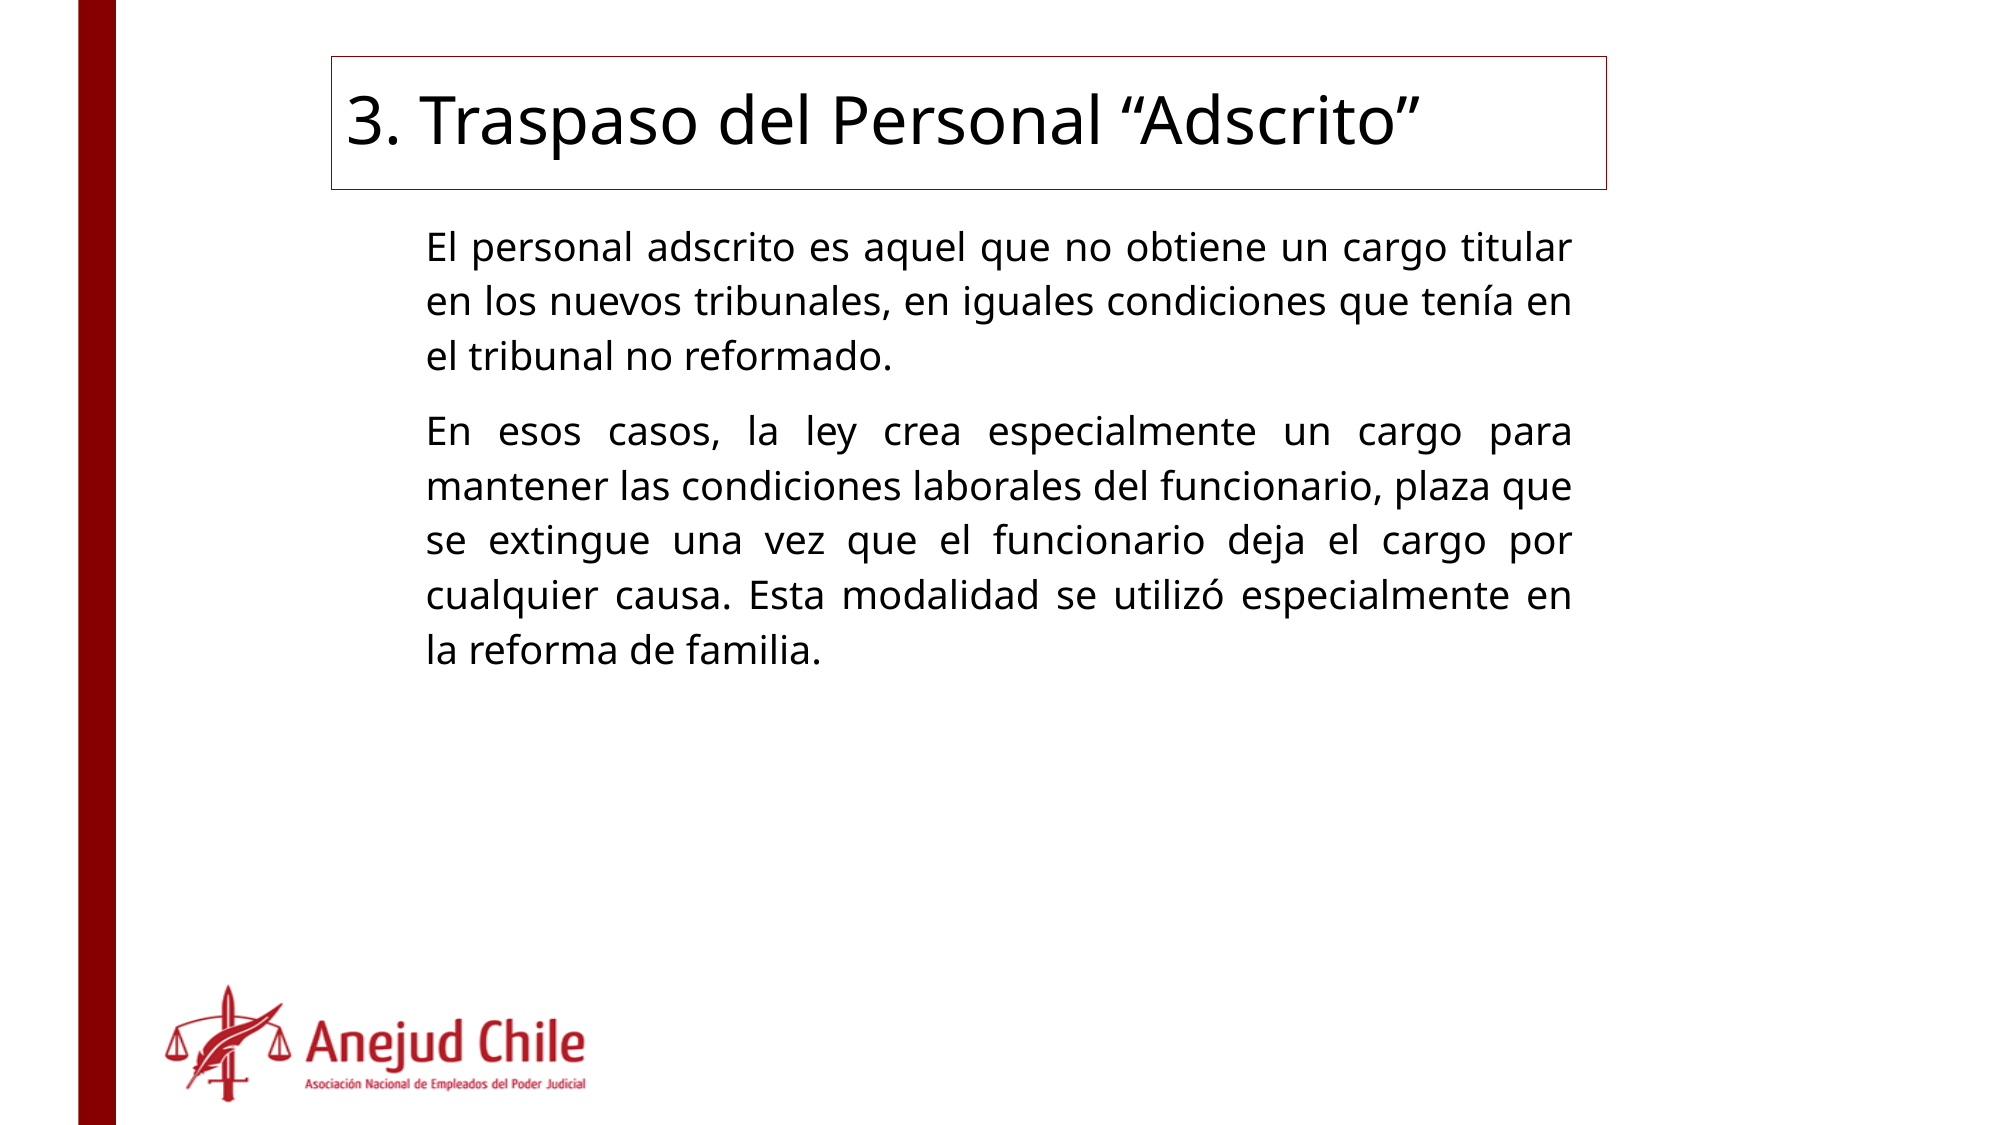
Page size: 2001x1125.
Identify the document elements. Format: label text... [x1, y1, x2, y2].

text_box El personal adscrito es aquel que no obtiene un cargo titular en los nuevos tribunales, en iguales condiciones que tenía en el tribunal no reformado. En esos casos, la ley crea especialmente un cargo para mantener las condiciones laborales del funcionario, plaza que se extingue una vez que el funcionario deja el cargo por cualquier causa. Esta modalidad se utilizó especialmente en la reforma de familia. [410, 207, 1589, 680]
picture [157, 981, 588, 1105]
title 3. Traspaso del Personal “Adscrito” [331, 56, 1607, 190]
